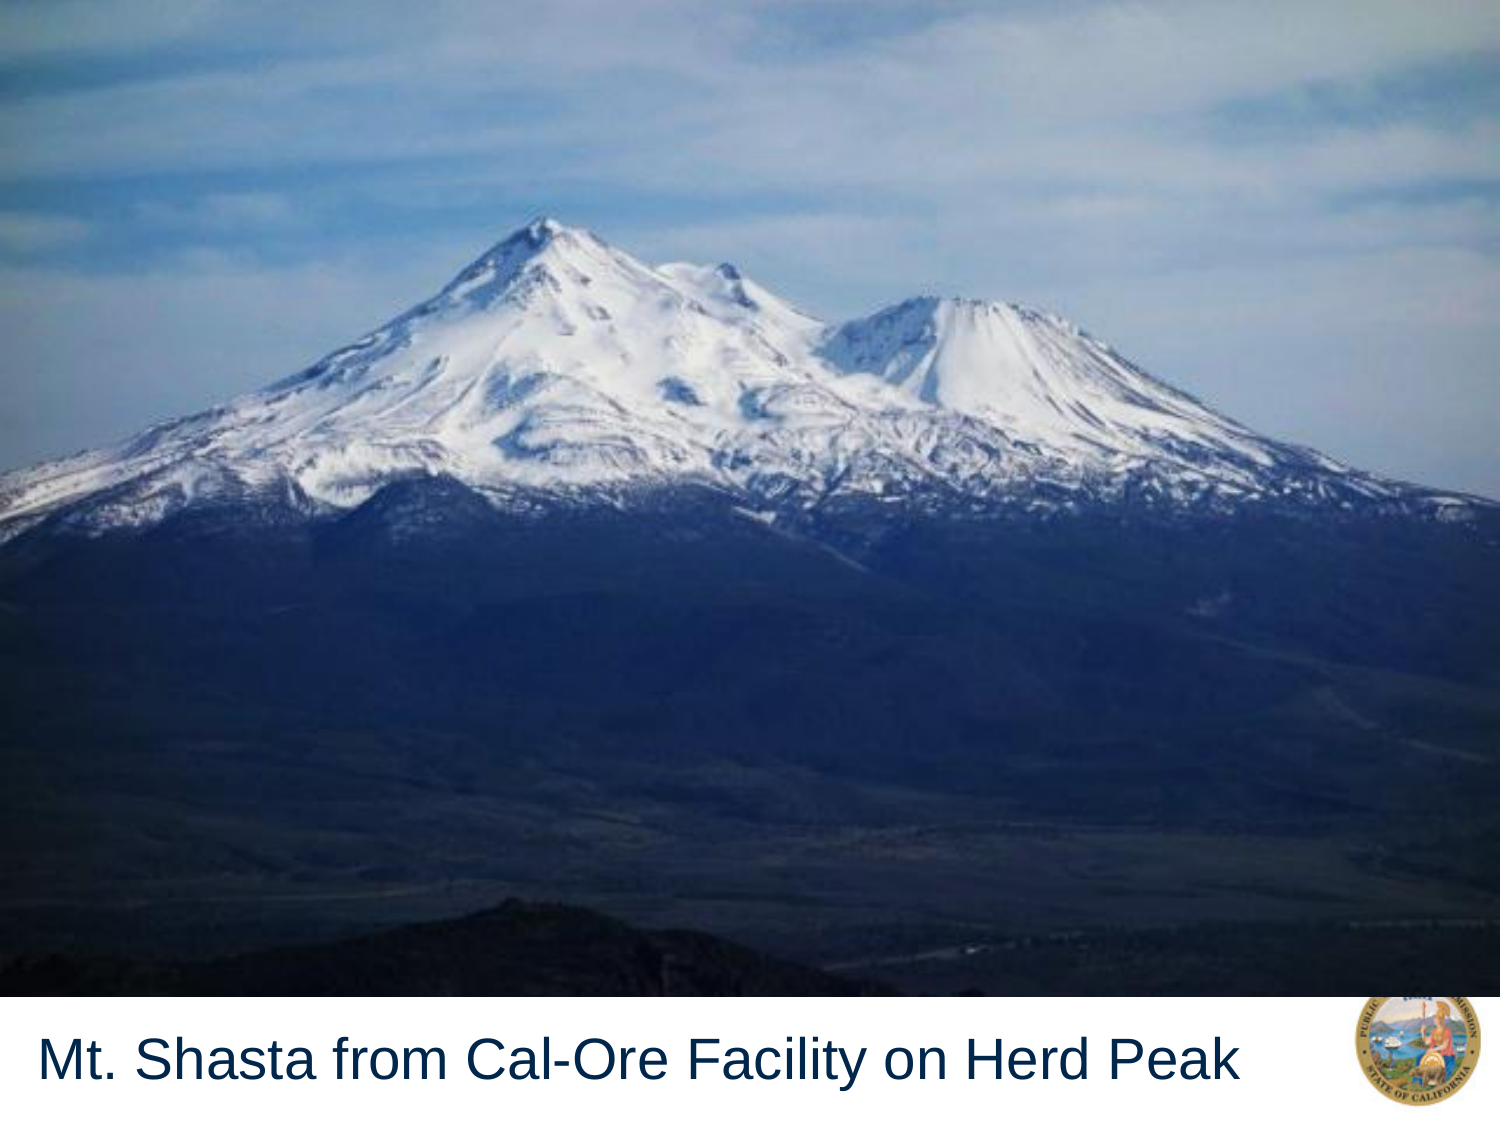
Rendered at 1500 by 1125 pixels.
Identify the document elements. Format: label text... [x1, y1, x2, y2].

text_box Mt. Shasta from Cal-Ore Facility on Herd Peak [23, 1013, 1357, 1099]
picture [0, 0, 1500, 1125]
